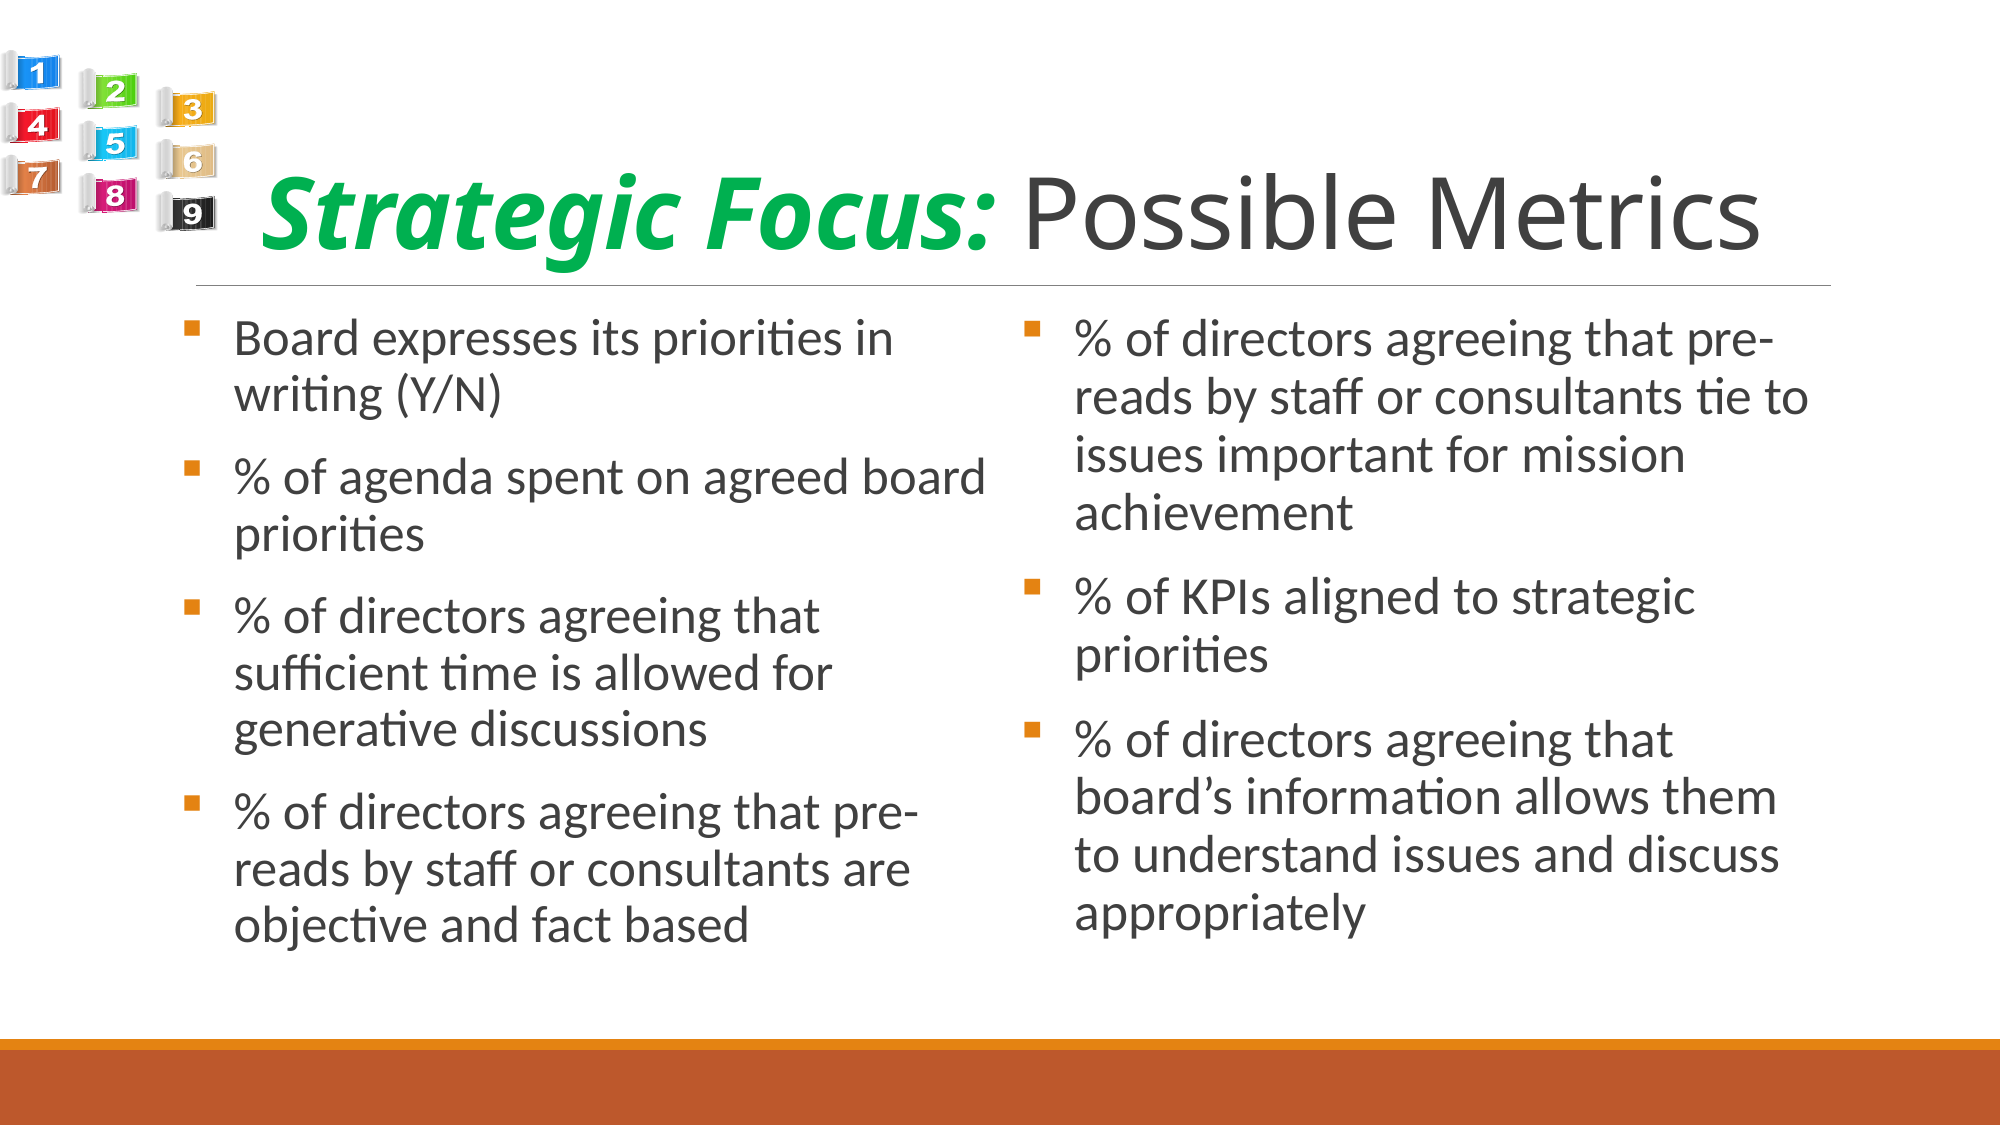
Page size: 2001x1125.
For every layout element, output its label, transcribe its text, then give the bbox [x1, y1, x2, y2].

list % of directors agreeing that pre-reads by staff or consultants tie to issues important for mission achievement % of KPIs aligned to strategic priorities % of directors agreeing that board’s information allows them to understand issues and discuss appropriately [1020, 302, 1830, 963]
picture [0, 49, 219, 233]
list Board expresses its priorities in writing (Y/N) % of agenda spent on agreed board priorities % of directors agreeing that sufficient time is allowed for generative discussions % of directors agreeing that pre-reads by staff or consultants are objective and fact based [180, 302, 990, 963]
title Strategic Focus: Possible Metrics [246, 59, 1863, 278]
